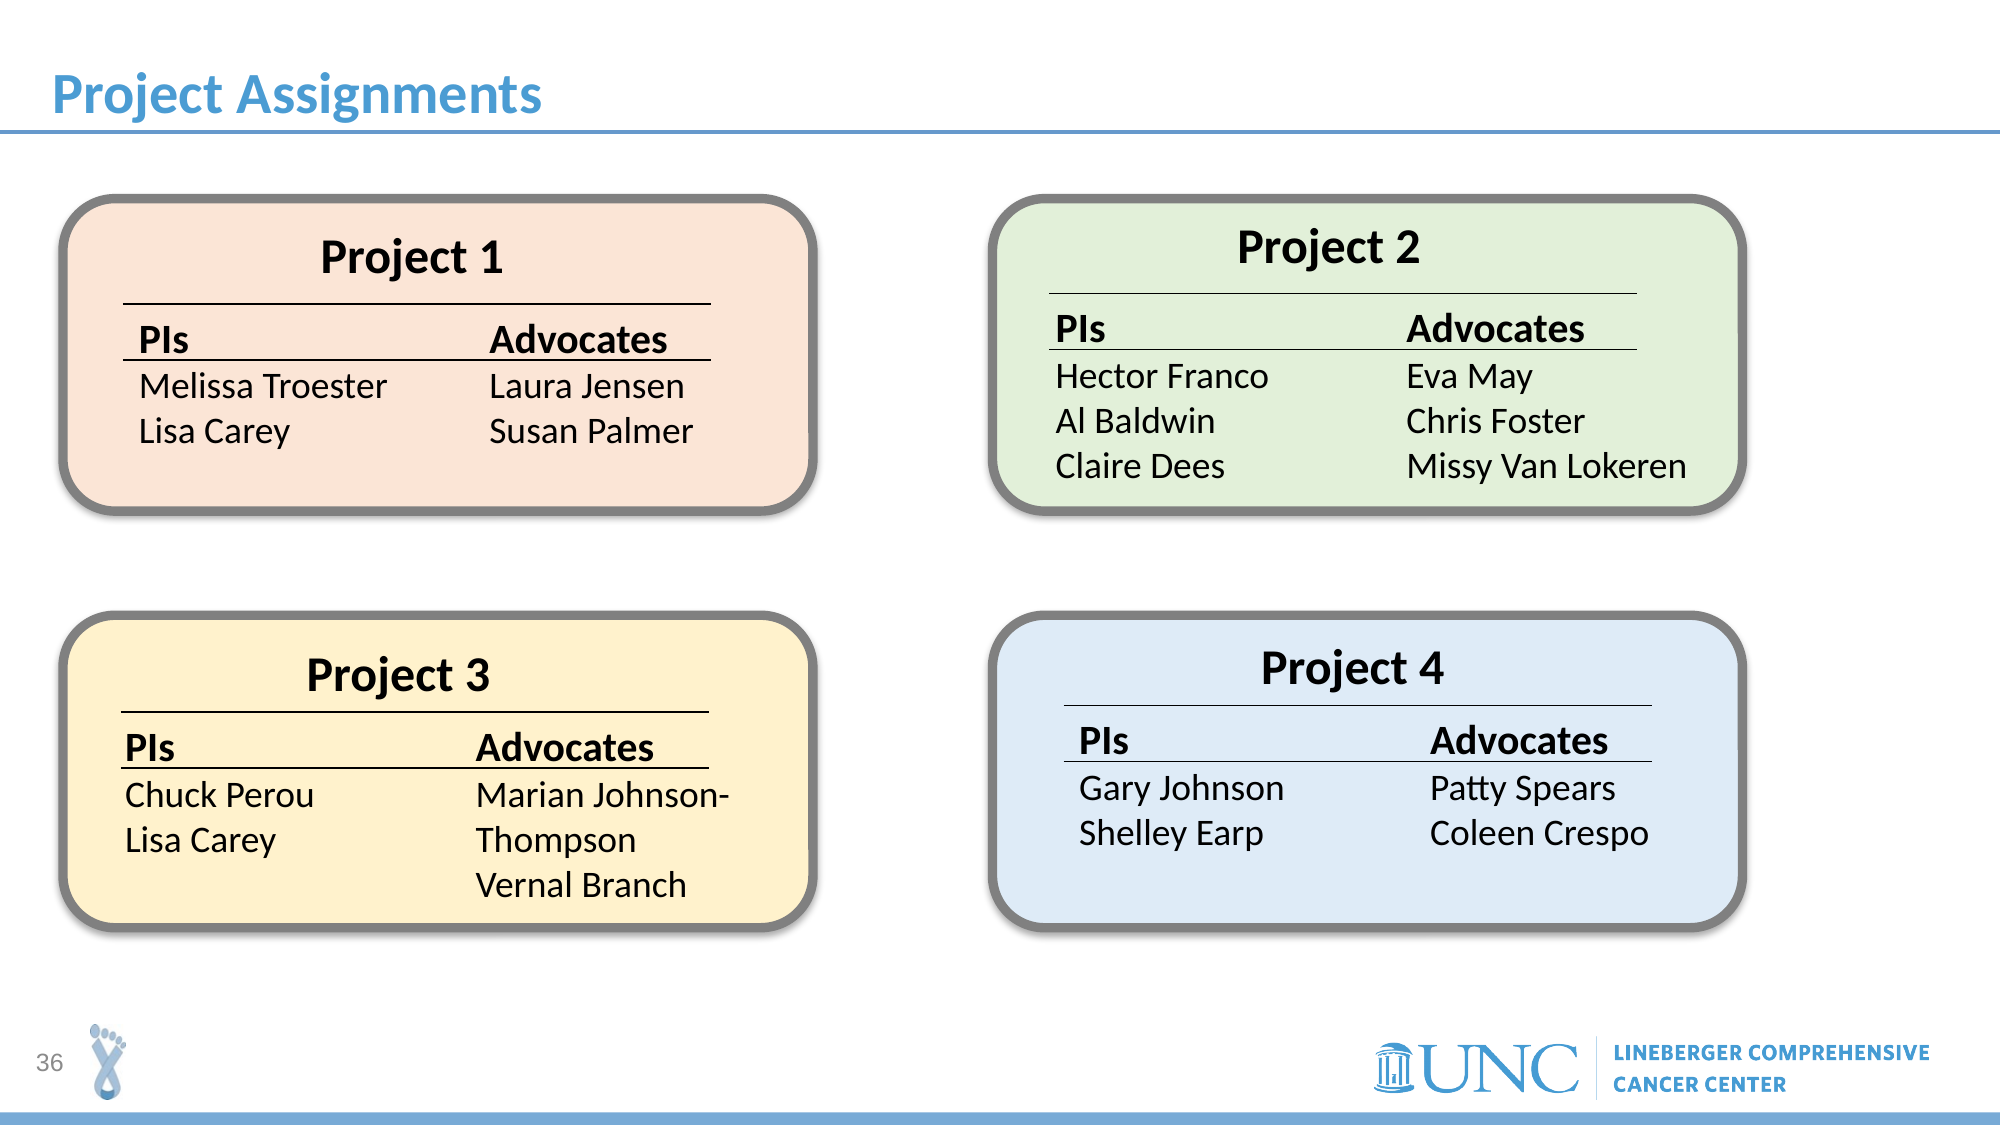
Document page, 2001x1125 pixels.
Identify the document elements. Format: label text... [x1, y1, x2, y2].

text_box Project 2 [1222, 206, 1436, 281]
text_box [122, 303, 711, 361]
text_box Advocates Laura Jensen Susan Palmer [474, 361, 710, 459]
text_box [1063, 705, 1652, 762]
text_box [992, 198, 1743, 512]
text_box PIs Gary Johnson Shelley Earp [1064, 762, 1301, 861]
text_box [62, 198, 813, 512]
slide_number 36 [0, 1031, 79, 1092]
text_box Advocates Marian Johnson- Thompson Vernal Branch [460, 712, 746, 912]
text_box Project 4 [1246, 626, 1460, 702]
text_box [120, 712, 709, 769]
picture [1374, 1036, 1929, 1100]
text_box [992, 615, 1743, 928]
picture [90, 1024, 126, 1100]
text_box Project 1 [305, 216, 520, 292]
text_box Project 3 [291, 633, 506, 709]
text_box PIs Melissa Troester Lisa Carey [124, 361, 403, 459]
text_box Advocates Eva May Chris Foster Missy Van Lokeren [1391, 293, 1703, 494]
text_box [62, 615, 813, 928]
title Project Assignments [37, 45, 1763, 135]
text_box PIs Hector Franco Al Baldwin Claire Dees [1040, 293, 1285, 494]
text_box PIs Chuck Perou Lisa Carey [110, 712, 330, 867]
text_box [1049, 293, 1638, 350]
text_box Advocates Patty Spears Coleen Crespo [1415, 705, 1665, 861]
